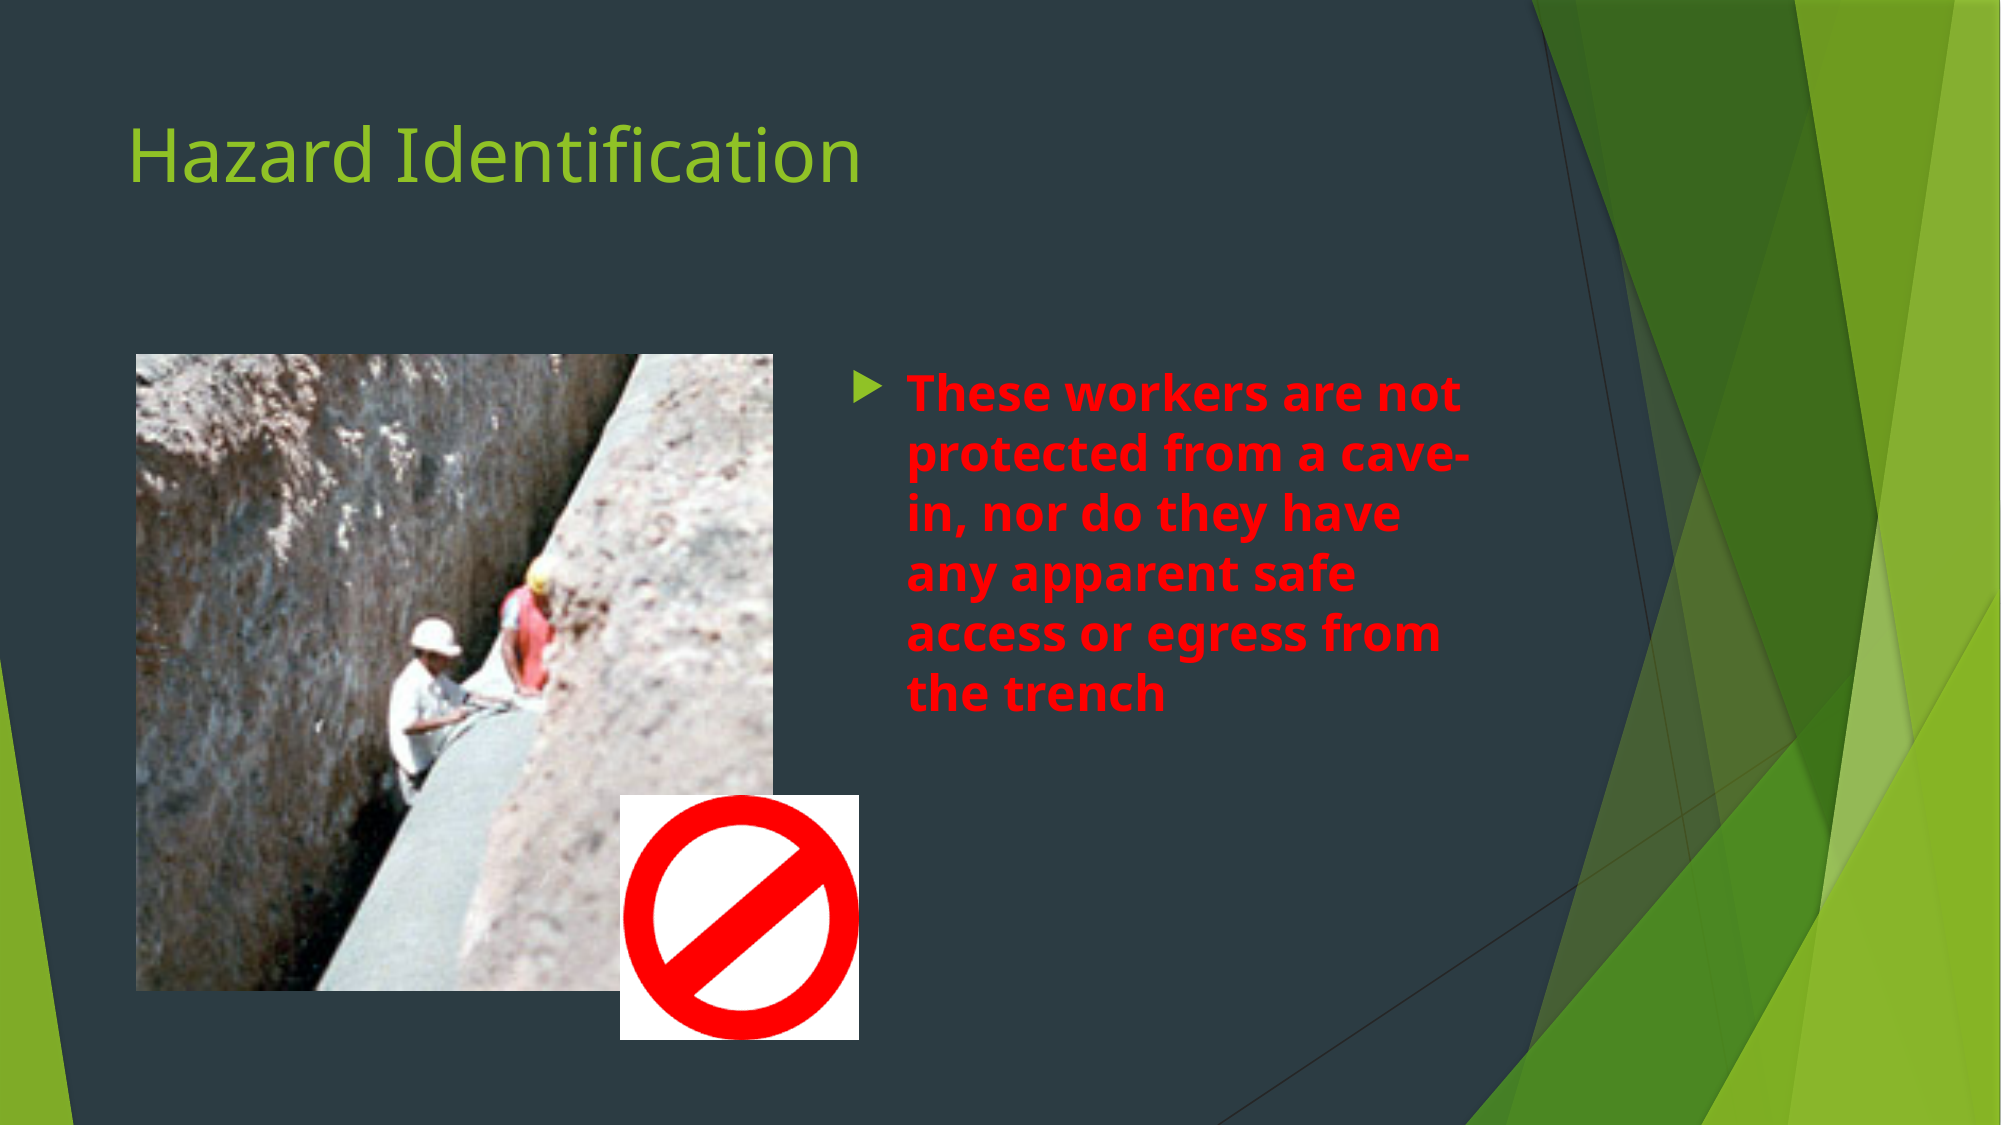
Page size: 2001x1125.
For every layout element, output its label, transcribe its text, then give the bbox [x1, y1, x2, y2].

title Hazard Identification [111, 99, 1522, 317]
list These workers are not protected from a cave-in, nor do they have any apparent safe access or egress from the trench [834, 354, 1522, 992]
picture [620, 794, 860, 1040]
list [135, 353, 773, 992]
